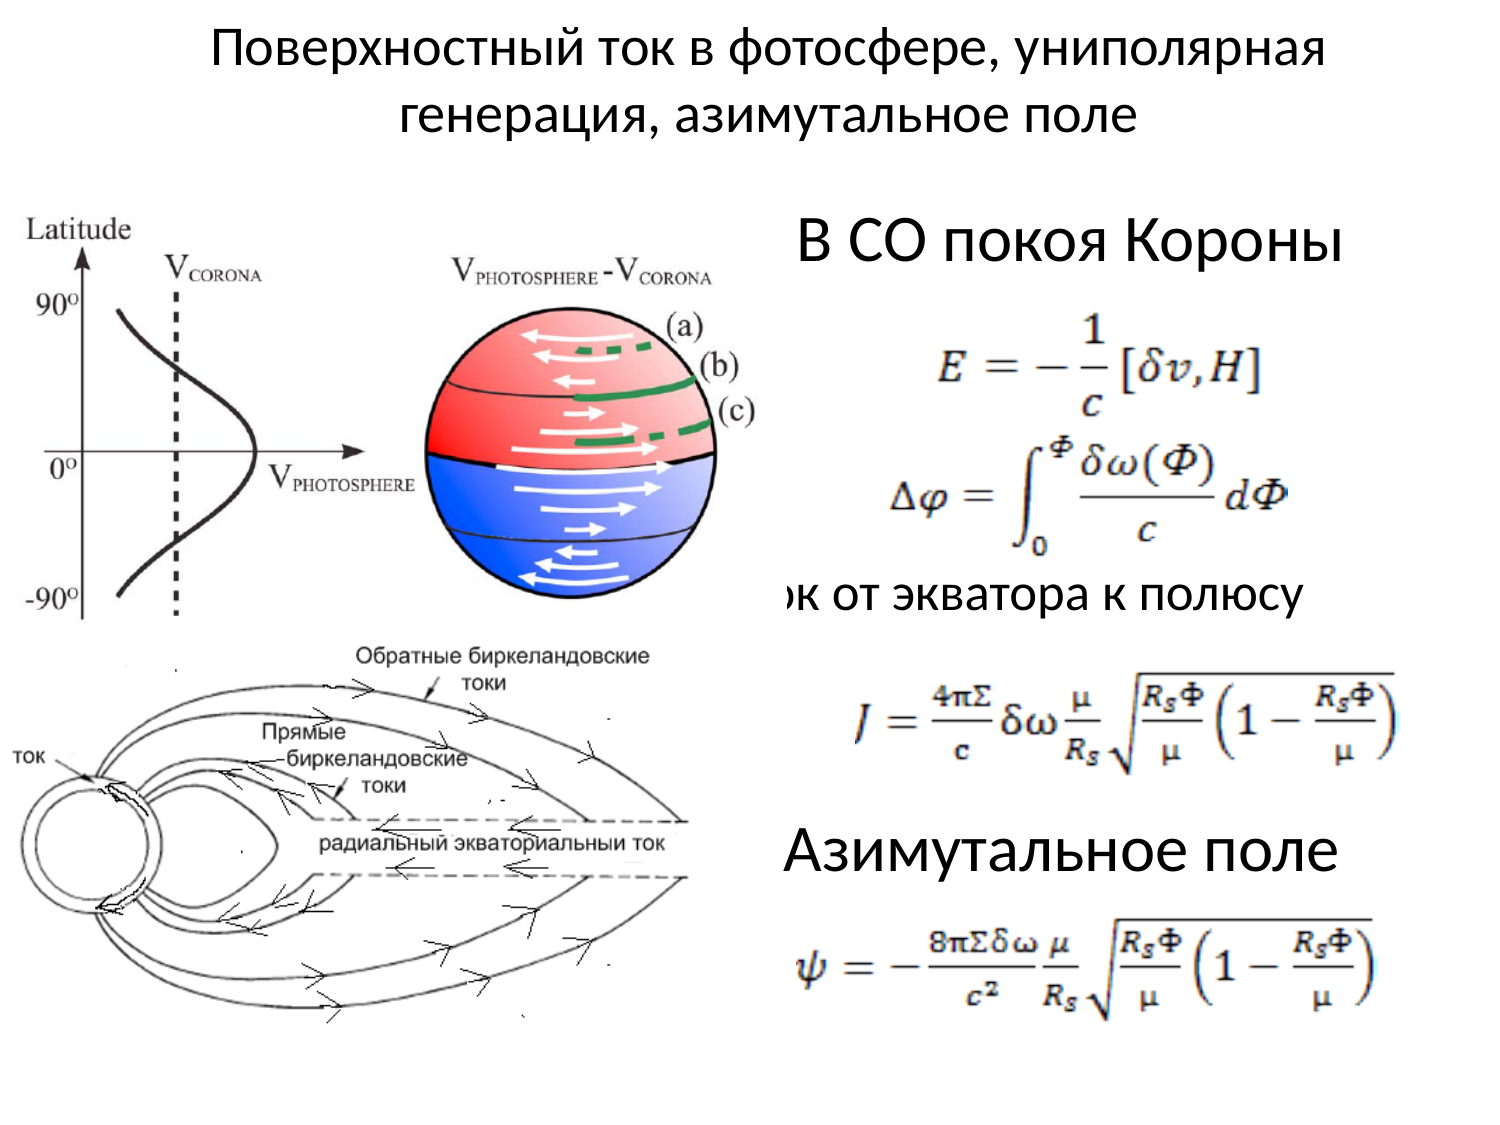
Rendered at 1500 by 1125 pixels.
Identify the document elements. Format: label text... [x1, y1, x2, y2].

picture [855, 667, 1399, 786]
picture [0, 210, 788, 633]
text_box . [728, 38, 771, 81]
picture [0, 644, 759, 1067]
text_box Ток от экватора к полюсу [759, 550, 1500, 668]
picture [890, 304, 1288, 587]
picture [796, 913, 1377, 1032]
text_box Азимутальное поле [763, 796, 1500, 914]
text_box В СО покоя Короны [515, 187, 1500, 305]
title Поверхностный ток в фотосфере, униполярная генерация, азимутальное поле [93, 1, 1444, 153]
